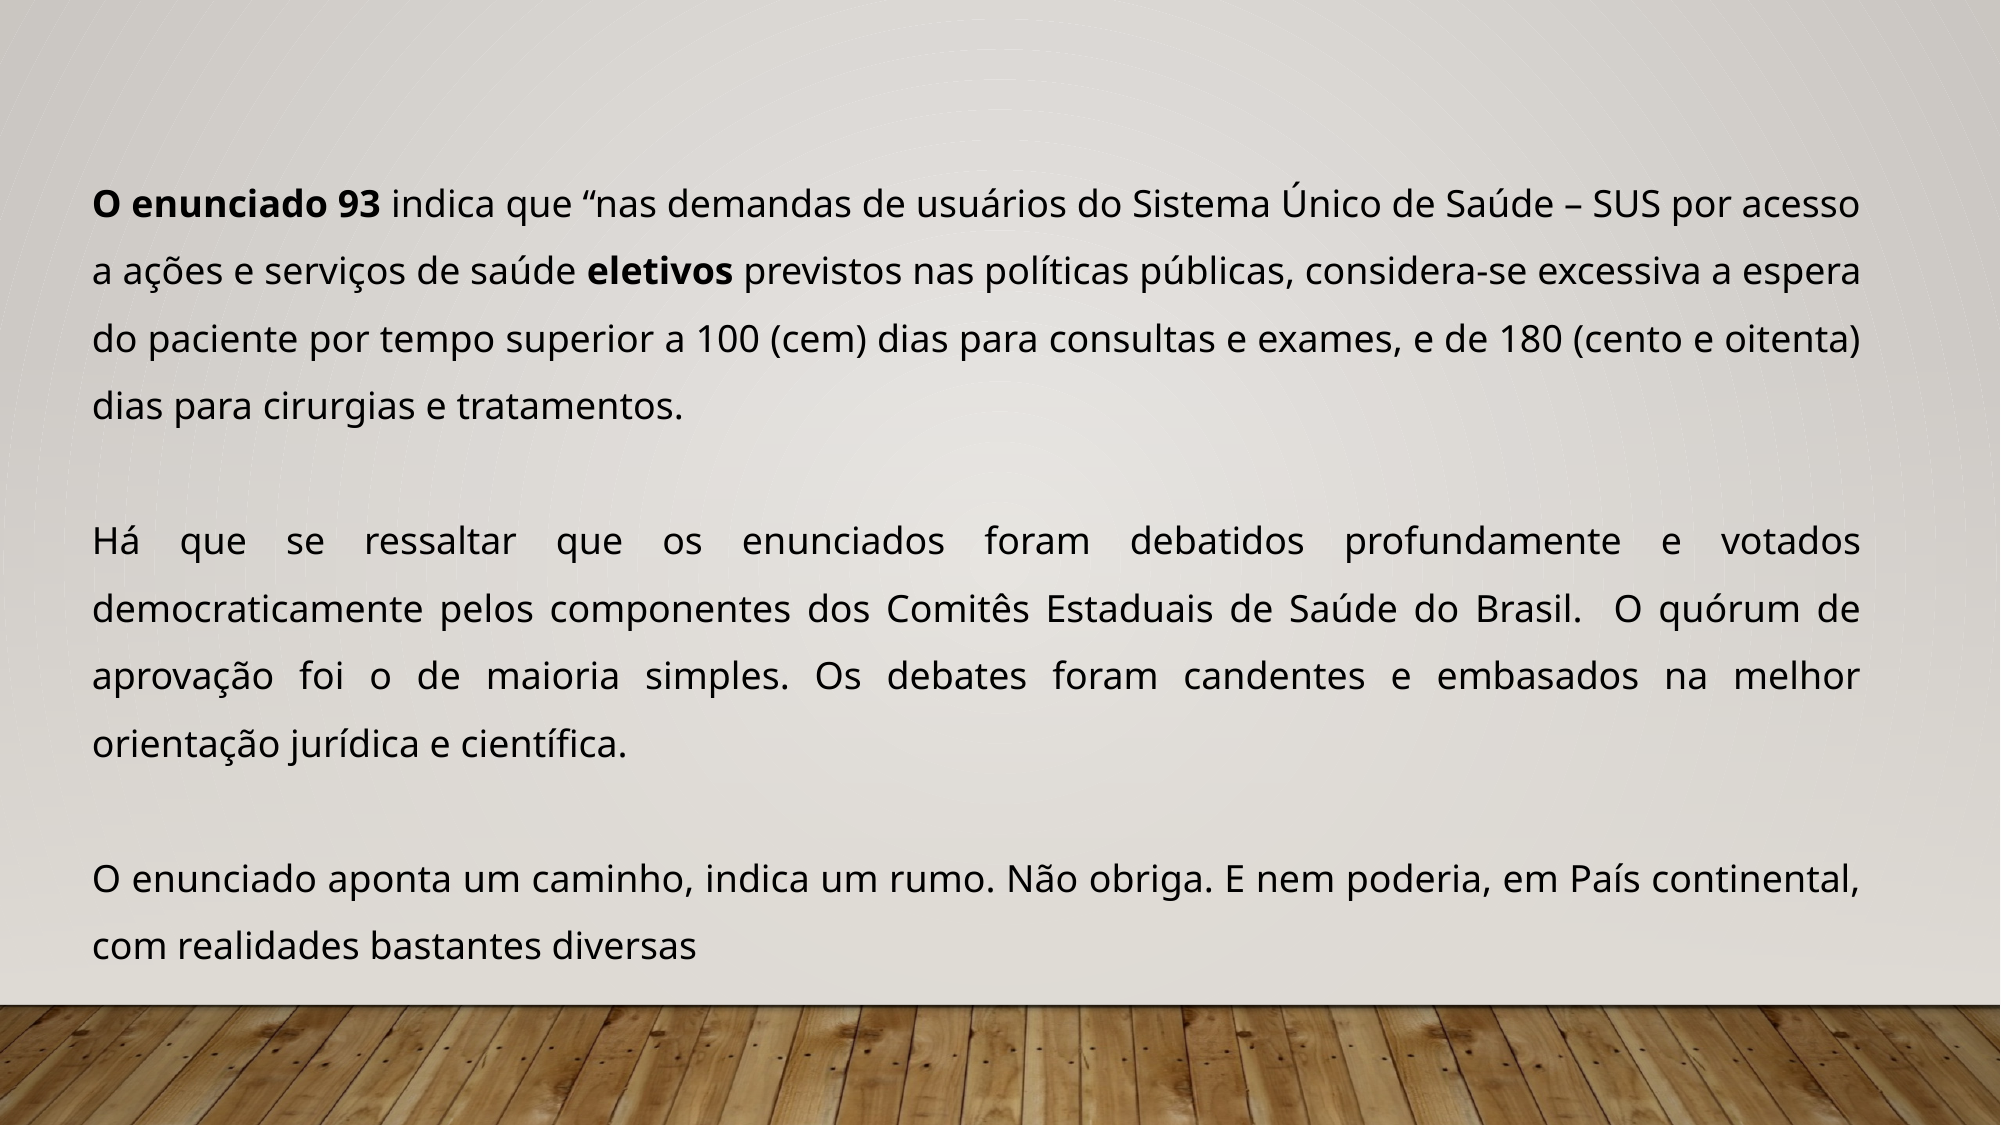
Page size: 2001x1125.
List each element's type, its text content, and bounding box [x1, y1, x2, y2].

picture [0, 1005, 2000, 1125]
text_box O enunciado 93 indica que “nas demandas de usuários do Sistema Único de Saúde – SUS por acesso a ações e serviços de saúde eletivos previstos nas políticas públicas, considera-se excessiva a espera do paciente por tempo superior a 100 (cem) dias para consultas e exames, e de 180 (cento e oitenta) dias para cirurgias e tratamentos. Há que se ressaltar que os enunciados foram debatidos profundamente e votados democraticamente pelos componentes dos Comitês Estaduais de Saúde do Brasil. O quórum de aprovação foi o de maioria simples. Os debates foram candentes e embasados na melhor orientação jurídica e científica. O enunciado aponta um caminho, indica um rumo. Não obriga. E nem poderia, em País continental, com realidades bastantes diversas [77, 149, 1877, 975]
